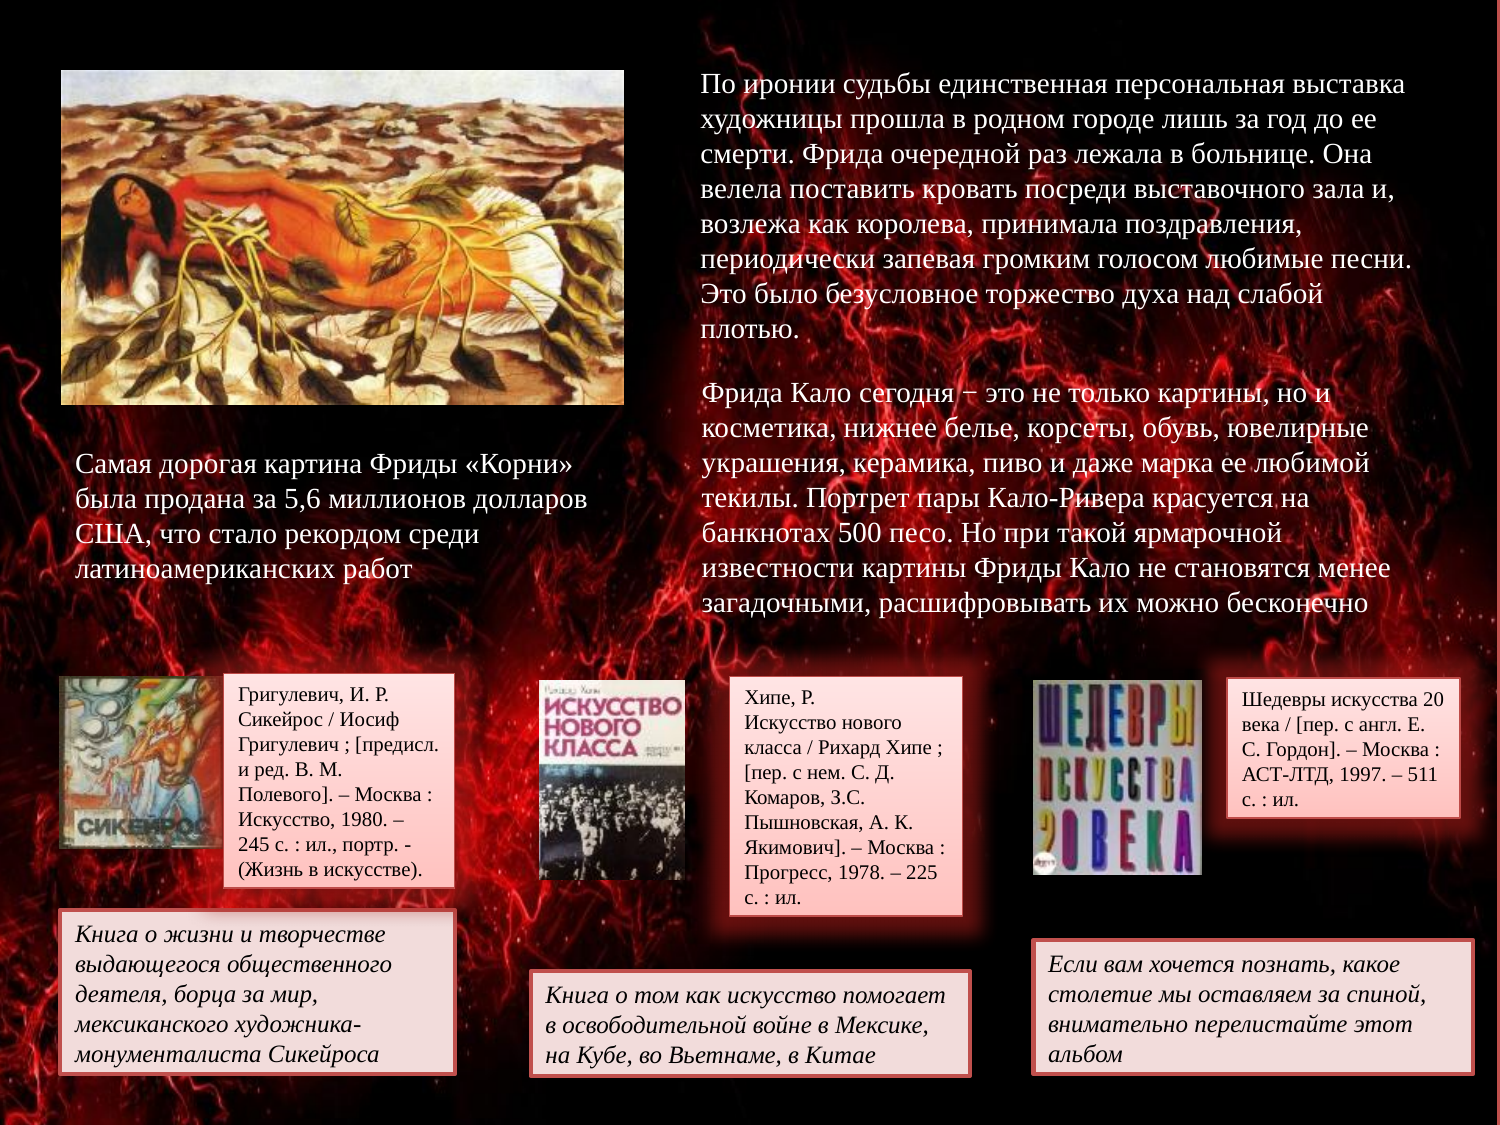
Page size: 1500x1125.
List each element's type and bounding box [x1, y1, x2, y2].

list [1033, 680, 1203, 875]
picture [0, 0, 1498, 1125]
list [59, 675, 227, 849]
